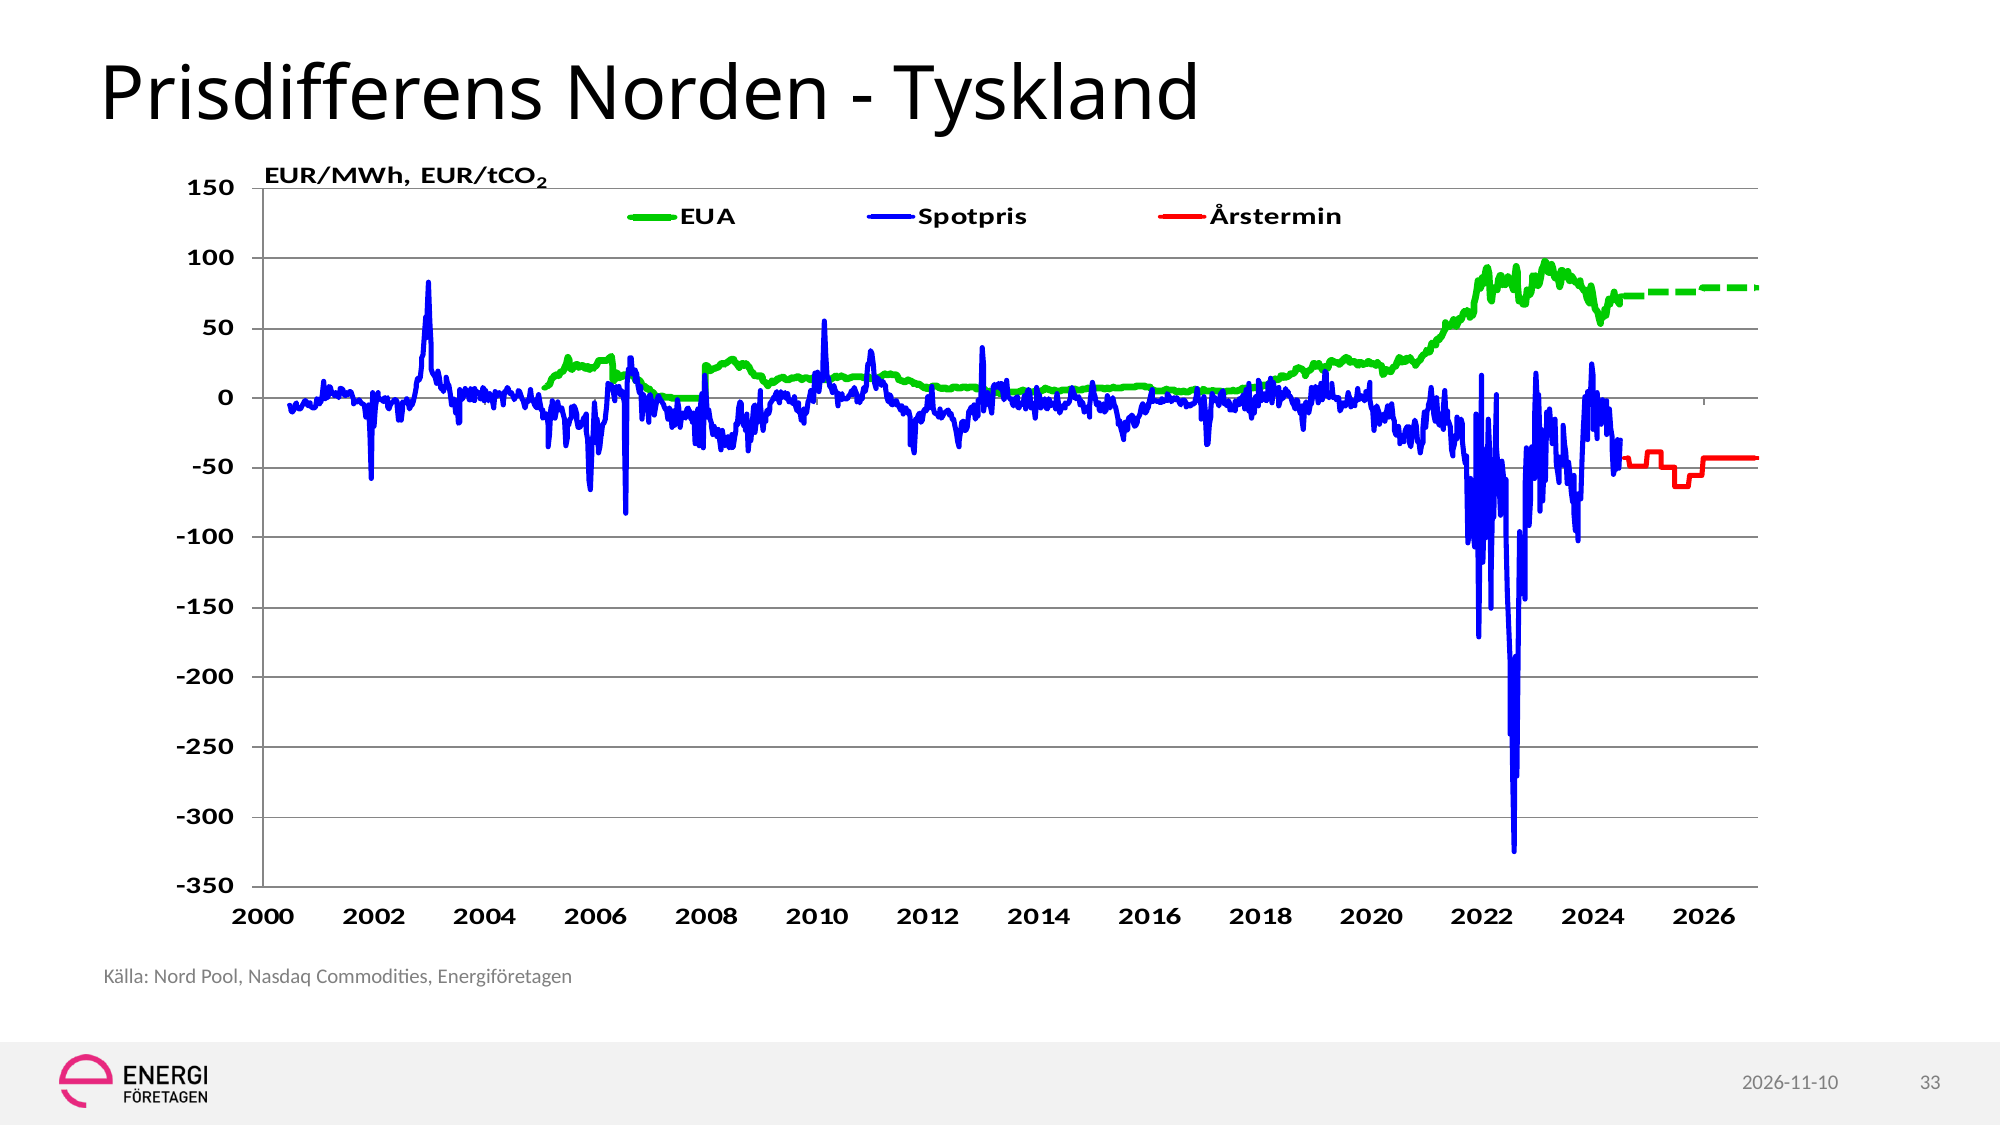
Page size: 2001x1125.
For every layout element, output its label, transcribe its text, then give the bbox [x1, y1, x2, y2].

picture [141, 139, 1820, 969]
title Prisdifferens Norden - Tyskland [99, 30, 1900, 135]
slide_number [1742, 1068, 1854, 1099]
text_box Källa: Nord Pool, Nasdaq Commodities, Energiföretagen [103, 962, 1229, 993]
picture [59, 1054, 207, 1108]
slide_number 33 [1882, 1068, 1941, 1099]
